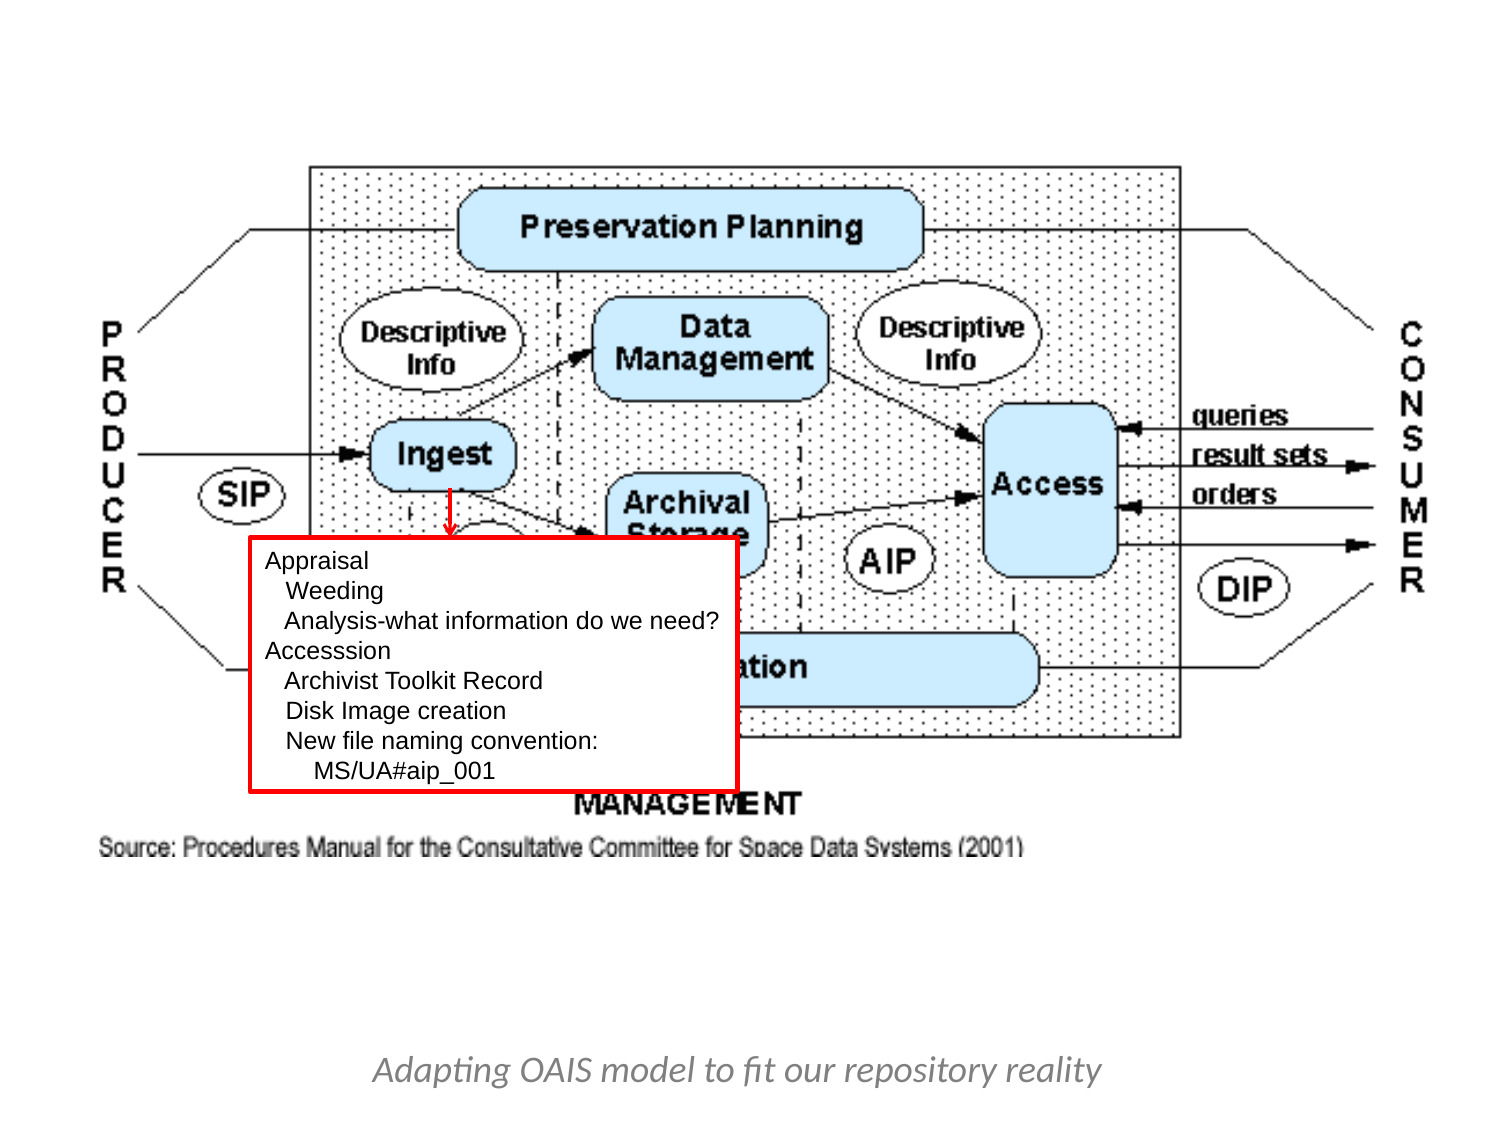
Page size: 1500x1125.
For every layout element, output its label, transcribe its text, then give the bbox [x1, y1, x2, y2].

text_box Adapting OAIS model to fit our repository reality [212, 1037, 1263, 1098]
picture [99, 162, 1433, 857]
